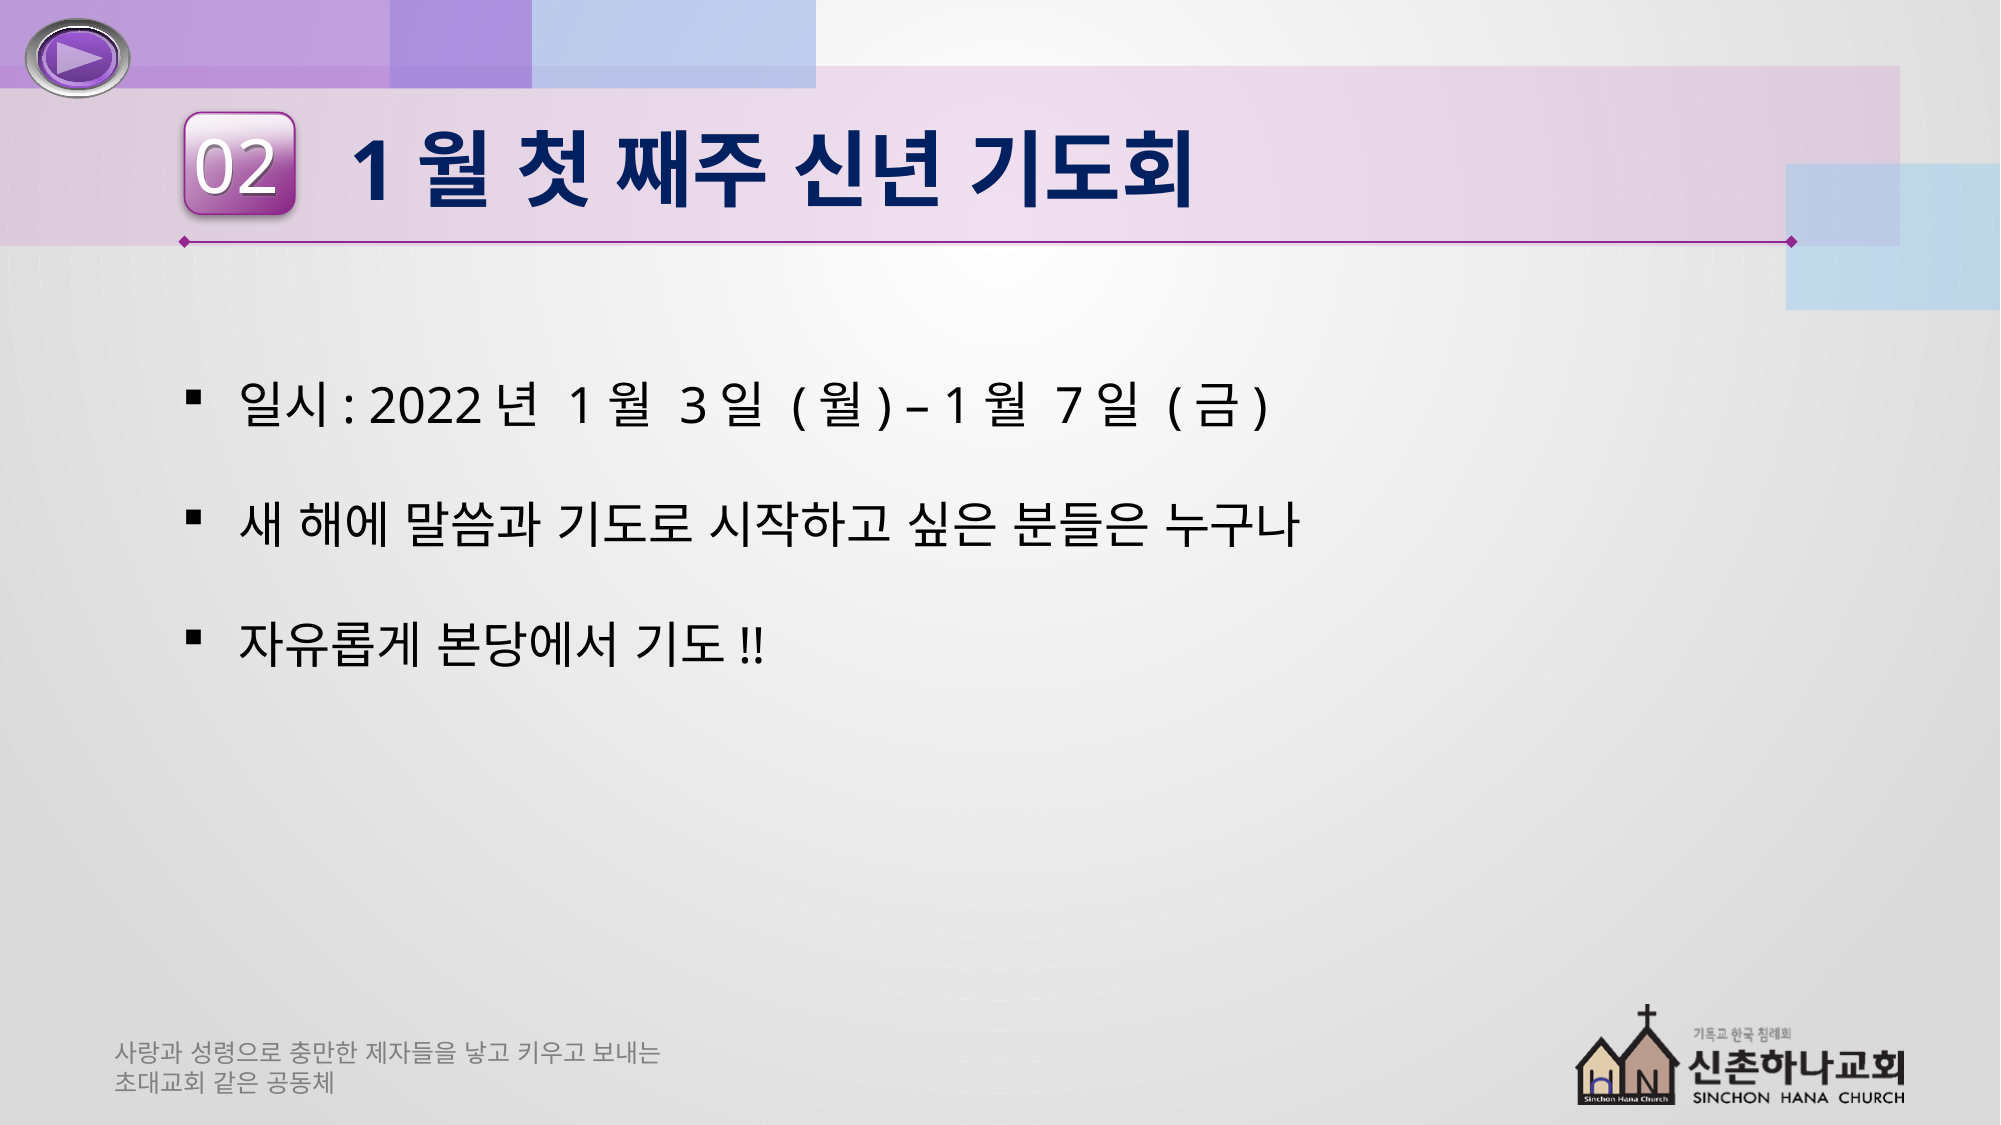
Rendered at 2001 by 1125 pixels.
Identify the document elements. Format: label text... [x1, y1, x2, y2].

text_box 일시: 2022년 1월 3일 (월) – 1월 7일 (금) 새 해에 말씀과 기도로 시작하고 싶은 분들은 누구나 자유롭게 본당에서 기도!! [167, 305, 1892, 681]
text_box 02 [179, 110, 303, 216]
picture [185, 114, 296, 178]
text_box 1월 첫 째주 신년 기도회 [310, 101, 1792, 227]
picture [1575, 1004, 1904, 1105]
